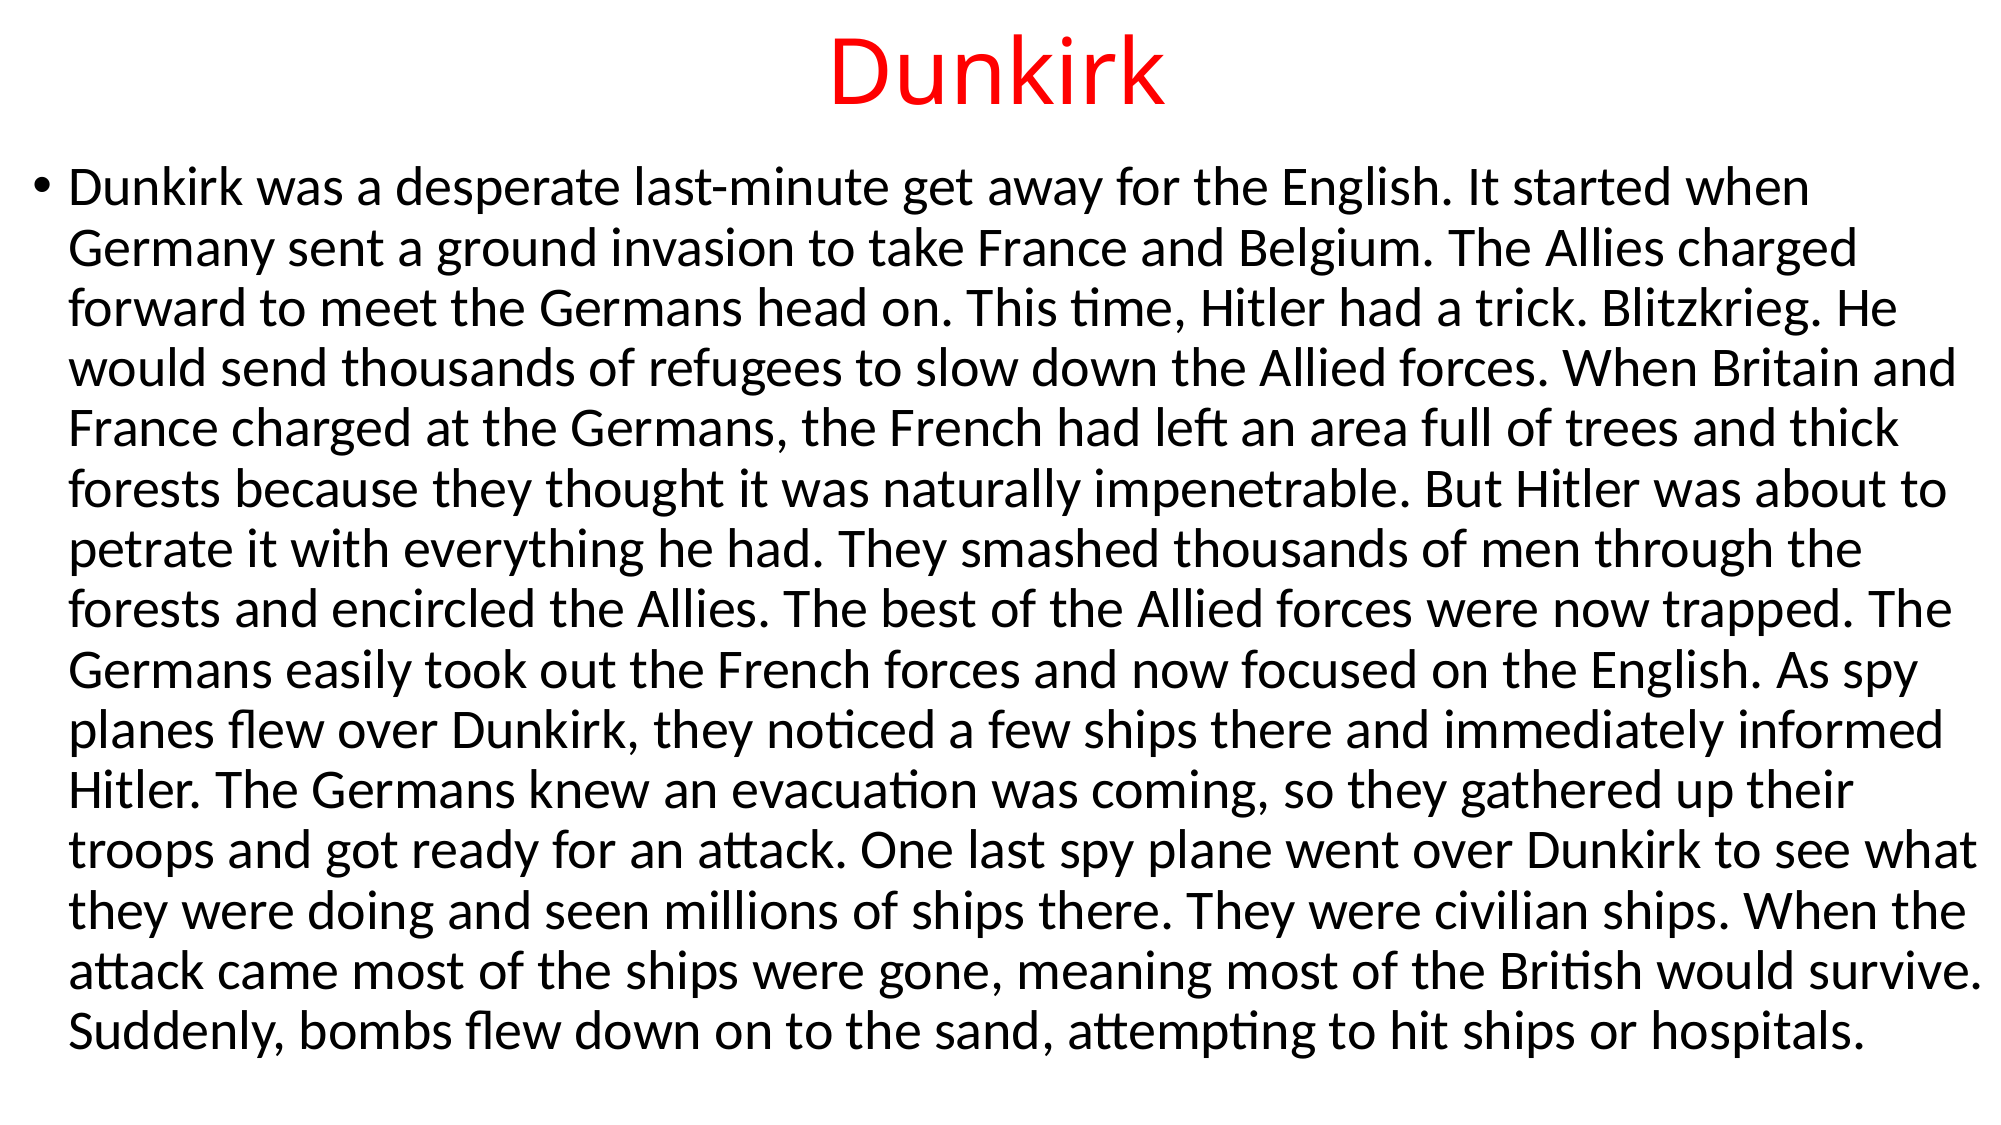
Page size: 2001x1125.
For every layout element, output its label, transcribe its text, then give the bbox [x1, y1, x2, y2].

title Dunkirk [800, 0, 1194, 149]
list Dunkirk was a desperate last-minute get away for the English. It started when Germany sent a ground invasion to take France and Belgium. The Allies charged forward to meet the Germans head on. This time, Hitler had a trick. Blitzkrieg. He would send thousands of refugees to slow down the Allied forces. When Britain and France charged at the Germans, the French had left an area full of trees and thick forests because they thought it was naturally impenetrable. But Hitler was about to petrate it with everything he had. They smashed thousands of men through the forests and encircled the Allies. The best of the Allied forces were now trapped. The Germans easily took out the French forces and now focused on the English. As spy planes flew over Dunkirk, they noticed a few ships there and immediately informed Hitler. The Germans knew an evacuation was coming, so they gathered up their troops and got ready for an attack. One last spy plane went over Dunkirk to see what they were doing and seen millions of ships there. They were civilian ships. When the attack came most of the ships were gone, meaning most of the British would survive. Suddenly, bombs flew down on to the sand, attempting to hit ships or hospitals. [17, 149, 2000, 1092]
